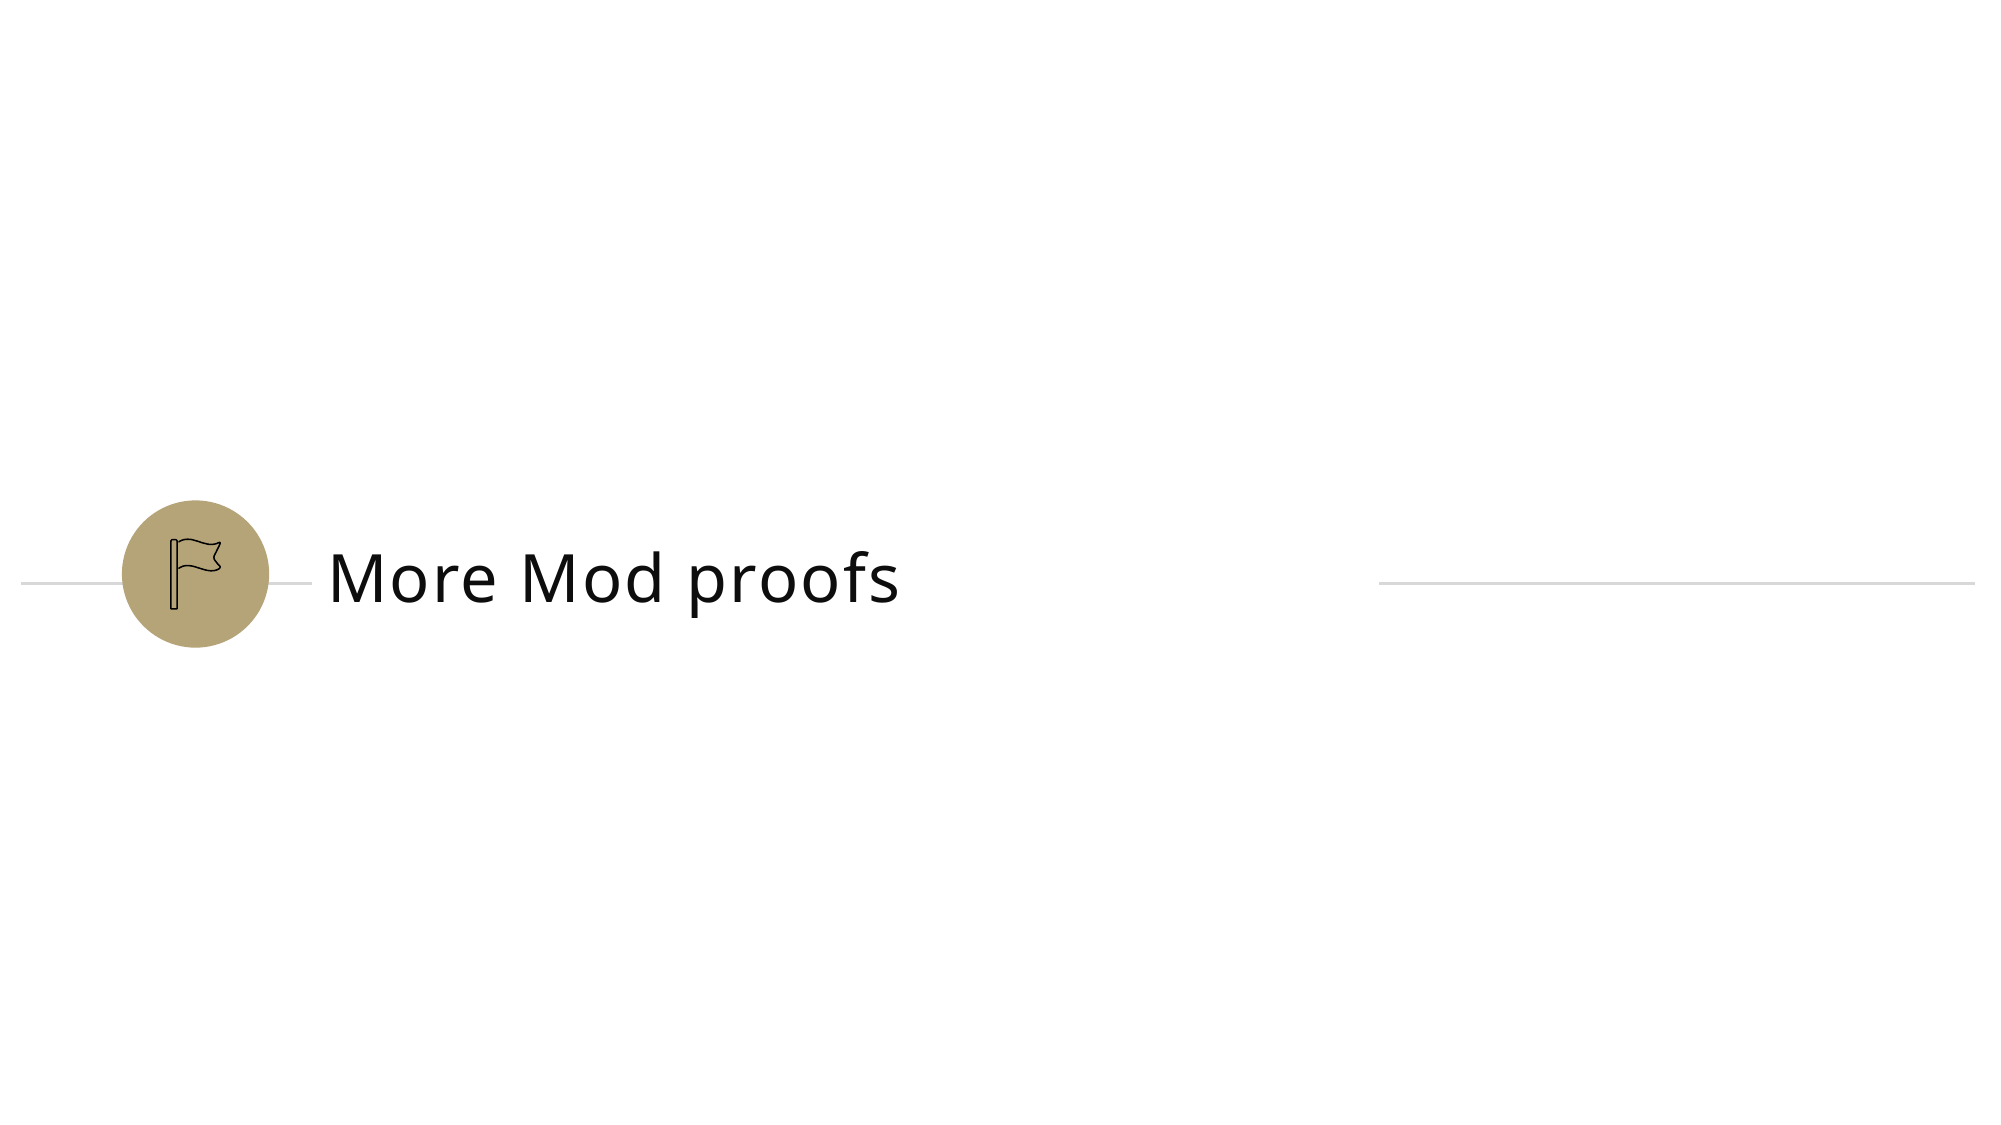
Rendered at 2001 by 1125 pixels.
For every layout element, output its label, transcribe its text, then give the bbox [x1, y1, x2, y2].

title More Mod proofs [312, 535, 1379, 633]
